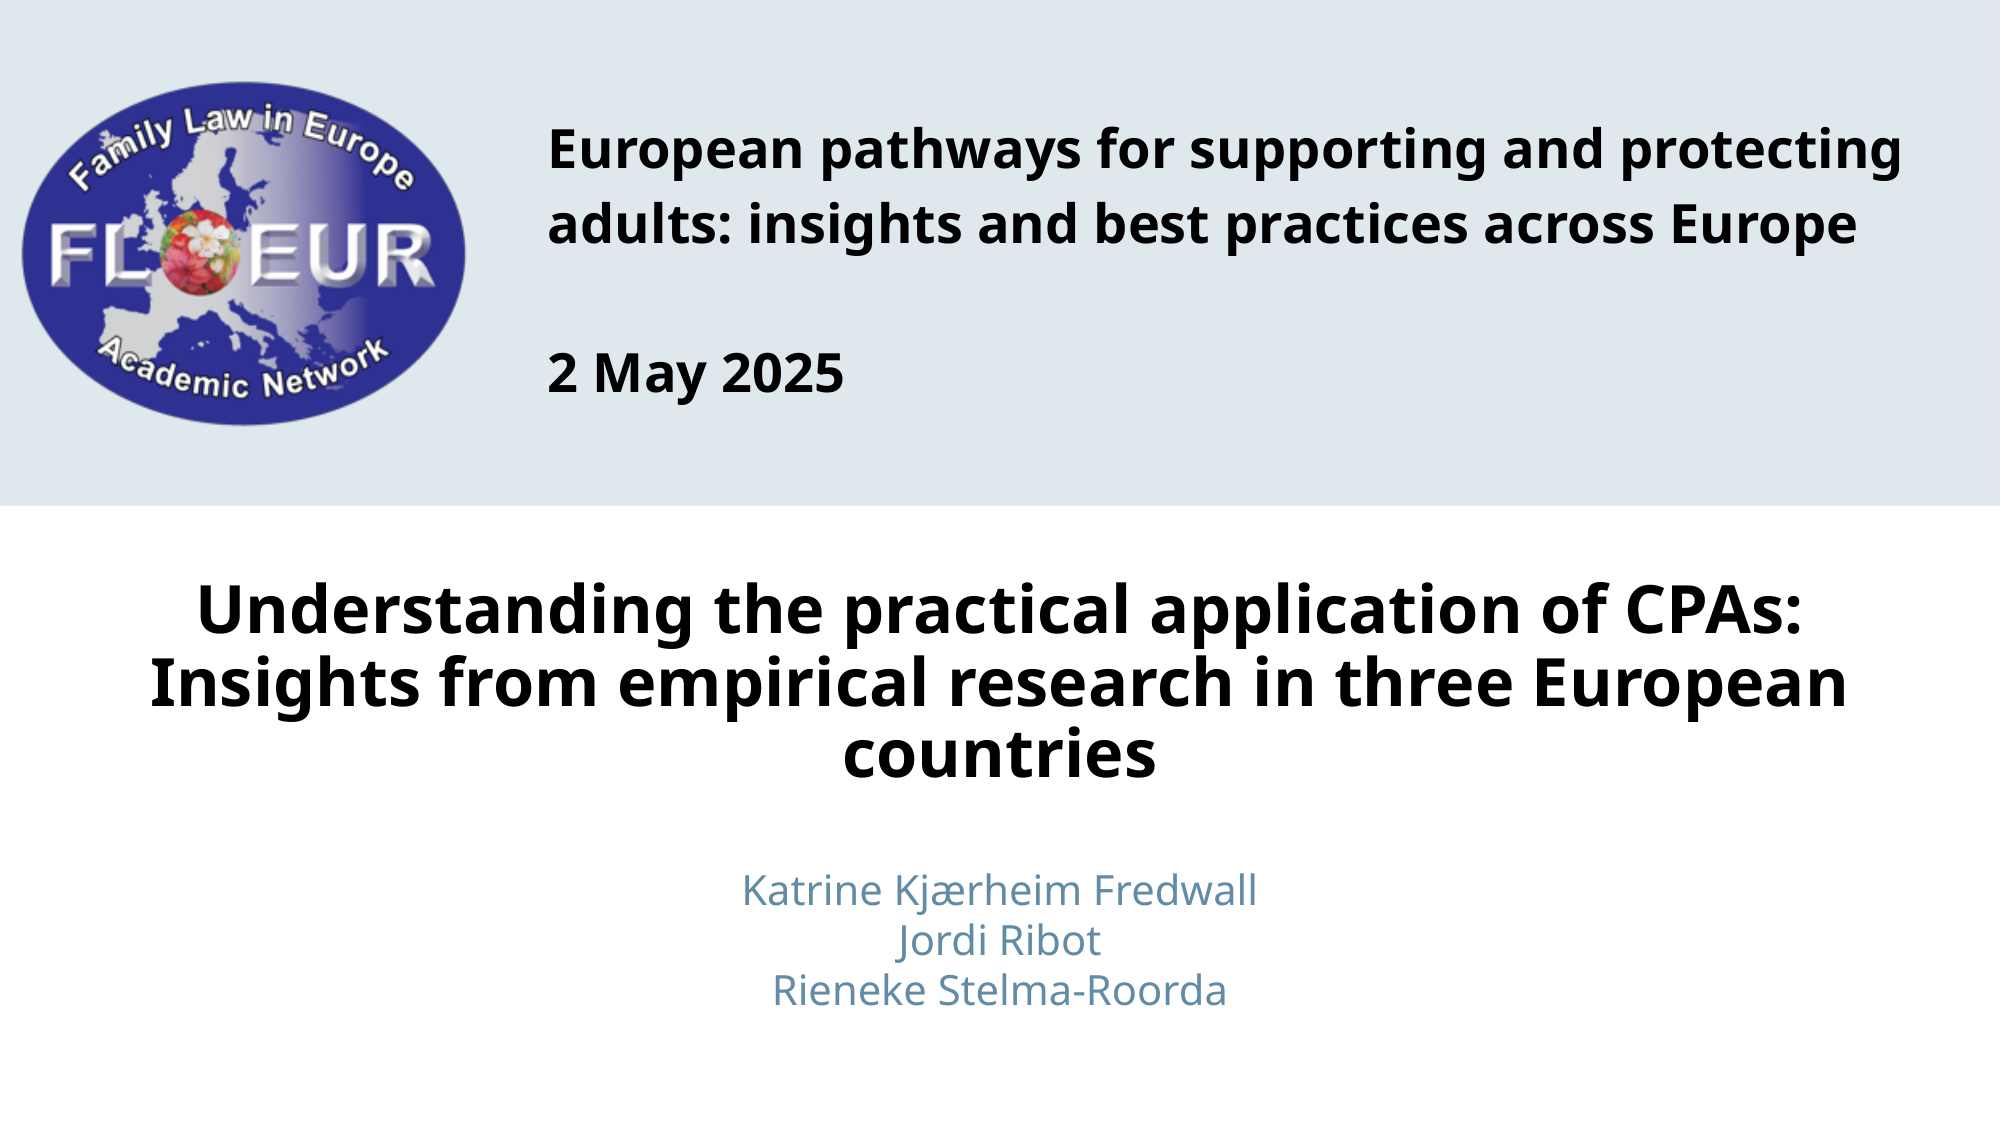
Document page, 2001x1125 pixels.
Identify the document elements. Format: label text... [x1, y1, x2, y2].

title Understanding the practical application of CPAs: Insights from empirical research in three European countries [131, 507, 1869, 800]
picture [19, 77, 470, 430]
text_box European pathways for supporting and protecting adults: insights and best practices across Europe 2 May 2025 [533, 97, 2000, 411]
text_box [0, 0, 2000, 507]
text_box Katrine Kjærheim Fredwall Jordi Ribot Rieneke Stelma-Roorda [643, 861, 1357, 967]
